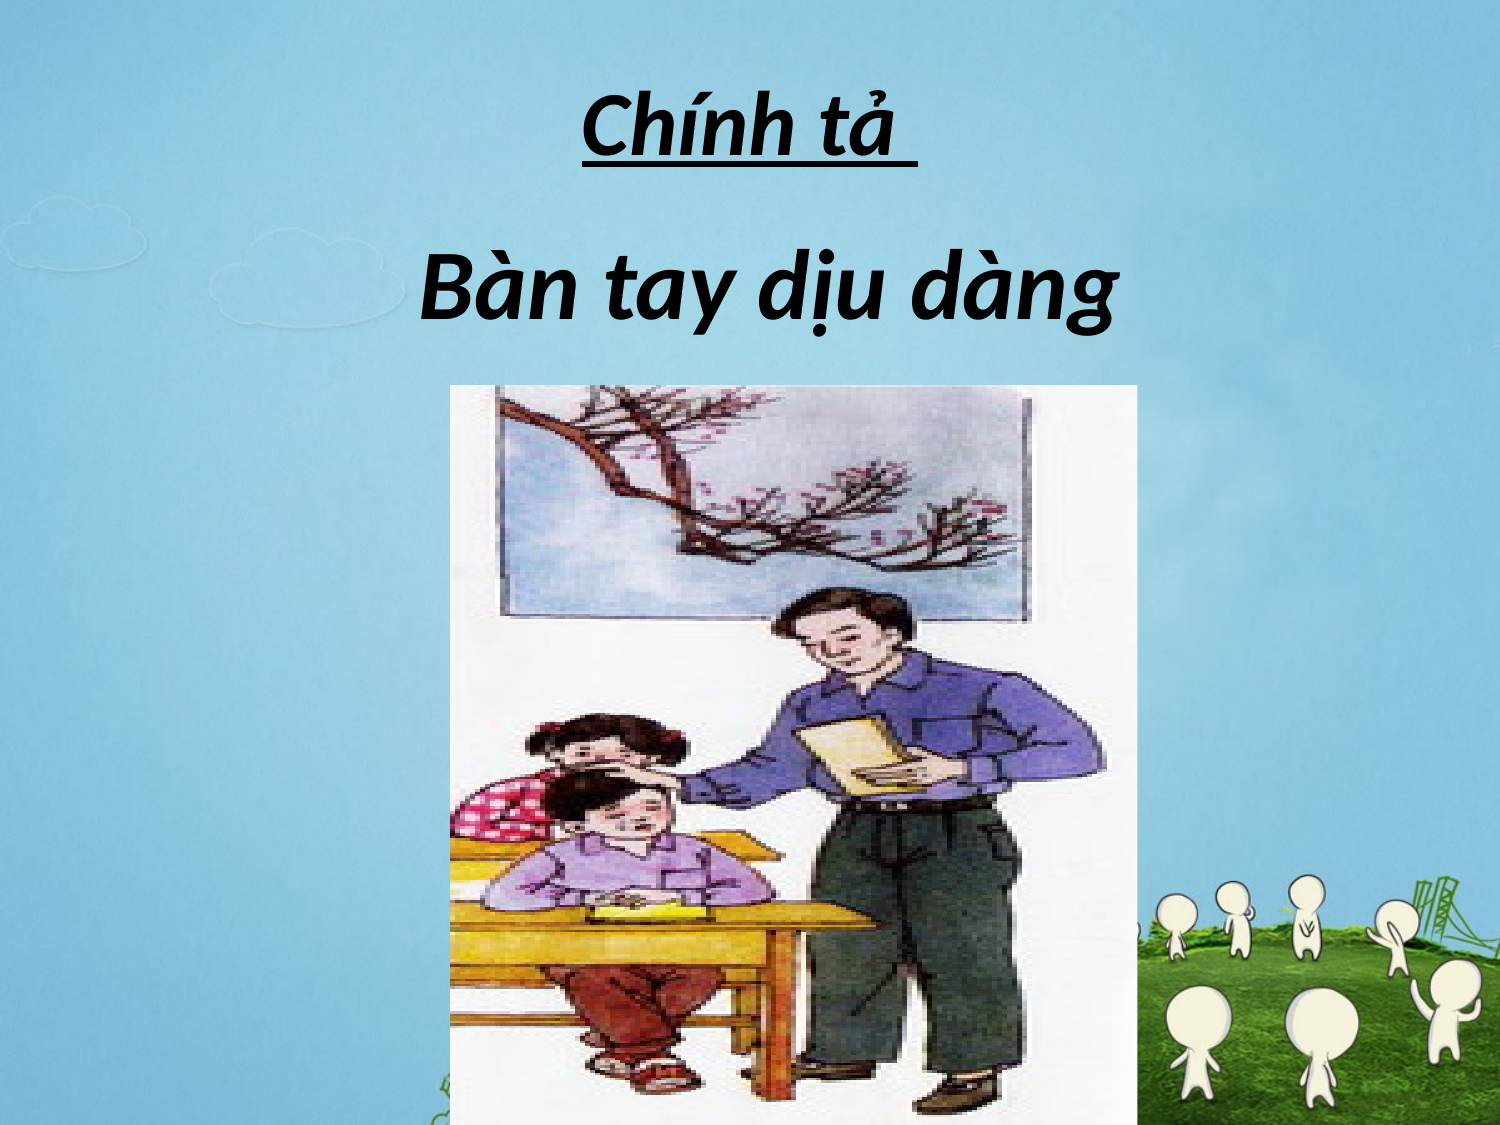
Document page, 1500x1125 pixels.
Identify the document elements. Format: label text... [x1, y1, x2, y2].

title Chính tả [75, 24, 1425, 213]
picture [0, 0, 1500, 1125]
text_box Bàn tay dịu dàng [287, 212, 1275, 348]
